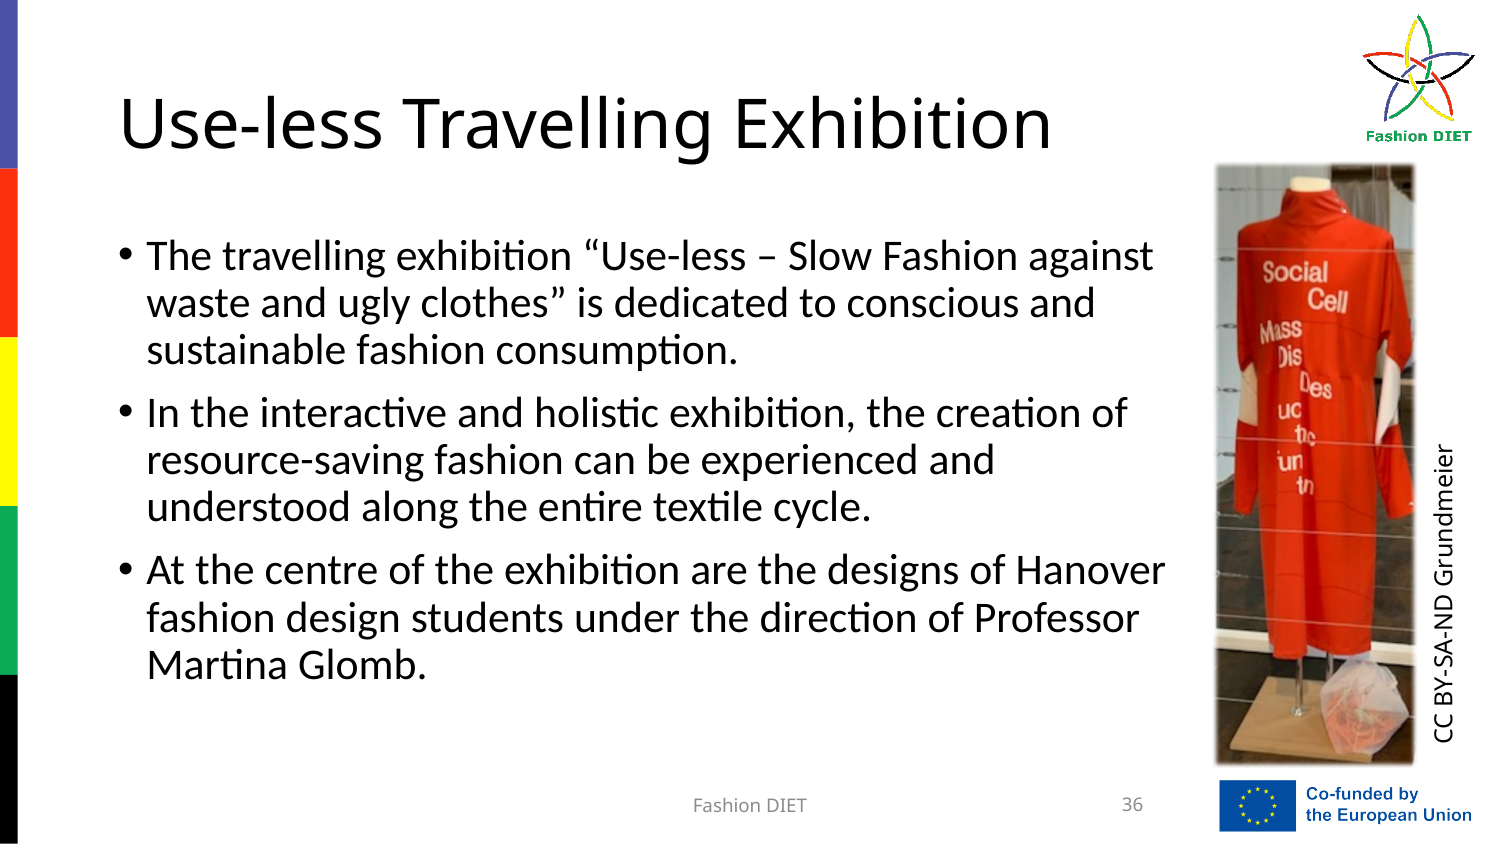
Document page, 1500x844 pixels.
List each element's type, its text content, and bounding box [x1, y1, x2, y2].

list The travelling exhibition “Use-less – Slow Fashion against waste and ugly clothes” is dedicated to conscious and sustainable fashion consumption. In the interactive and holistic exhibition, the creation of resource-saving fashion can be experienced and understood along the entire textile cycle. At the centre of the exhibition are the designs of Hanover fashion design students under the direction of Professor Martina Glomb. [103, 224, 1211, 760]
picture [1465, 777, 1491, 835]
picture [1216, 777, 1419, 835]
picture [1212, 161, 1418, 768]
footer Fashion DIET [496, 782, 1004, 828]
text_box CC BY-SA-ND Grundmeier [1419, 349, 1465, 841]
title Use-less Travelling Exhibition [103, 45, 1397, 208]
picture [1358, 14, 1480, 151]
slide_number 36 [820, 783, 1159, 829]
